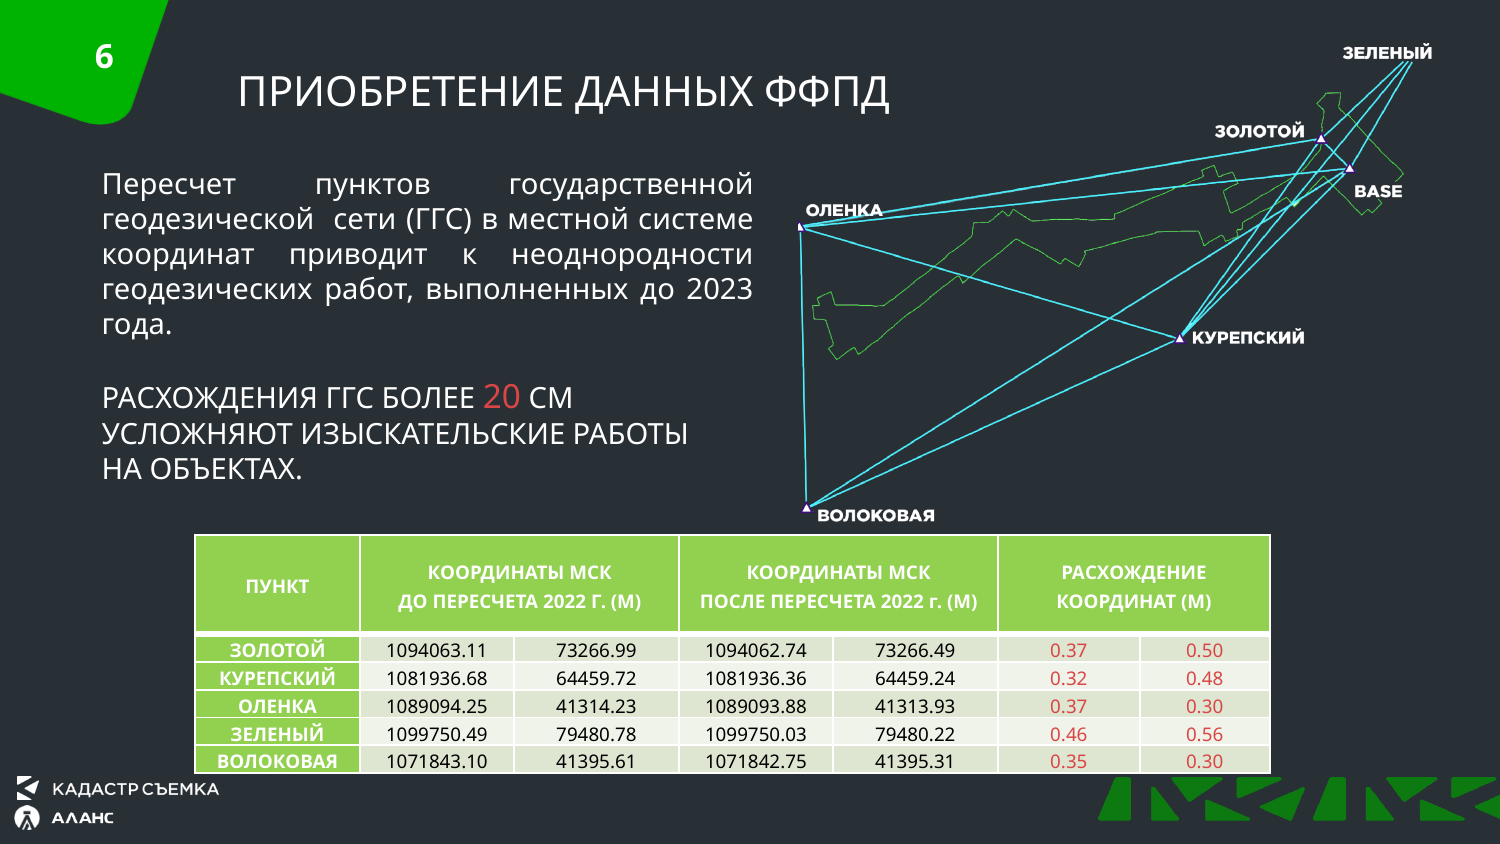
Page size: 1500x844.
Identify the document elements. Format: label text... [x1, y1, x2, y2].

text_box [14, 775, 219, 830]
table_cell 1089093.88 [680, 691, 832, 717]
table_cell 1094062.74 [680, 637, 832, 661]
table_cell 0.35 [999, 746, 1091, 772]
table_cell 1094063.11 [361, 637, 513, 661]
table_cell КУРЕПСКИЙ [196, 663, 359, 689]
table_cell 1081936.68 [361, 663, 513, 689]
table_cell ОЛЕНКА [196, 691, 359, 717]
table_cell 0.46 [999, 718, 1139, 744]
table_header ПУНКТ [196, 536, 359, 631]
table_cell 41395.31 [834, 746, 997, 772]
table_cell ЗОЛОТОЙ [196, 637, 359, 661]
table_cell 1099750.03 [680, 718, 832, 744]
table_cell 64459.24 [834, 663, 997, 689]
table_cell ЗЕЛЕНЫЙ [196, 718, 359, 744]
table_cell 0.37 [999, 691, 1139, 717]
table_header КООРДИНАТЫ МСК ДО ПЕРЕСЧЕТА 2022 Г. (М) [361, 536, 678, 631]
table_header РАСХОЖДЕНИЕ КООРДИНАТ (М) [999, 544, 1269, 631]
table_cell 0.37 [999, 637, 1139, 661]
table_cell 73266.99 [515, 637, 678, 661]
table_cell 0.50 [1141, 637, 1269, 661]
table_cell 41395.61 [515, 746, 678, 772]
table_cell 0.56 [1141, 718, 1269, 742]
table_cell 0.32 [999, 663, 1139, 689]
table_cell 73266.49 [834, 637, 997, 661]
table_cell 41313.93 [834, 691, 997, 717]
text_box ПРИОБРЕТЕНИЕ ДАННЫХ ФФПД [223, 57, 793, 123]
table_cell 1099750.49 [361, 718, 513, 744]
table_cell 79480.22 [834, 718, 997, 744]
text_box Пересчет пунктов государственной геодезической сети (ГГС) в местной системе координат приводит к неоднородности геодезических работ, выполненных до 2023 года. РАСХОЖДЕНИЯ ГГС БОЛЕЕ 20 СМ УСЛОЖНЯЮТ ИЗЫСКАТЕЛЬСКИЕ РАБОТЫ НА ОБЪЕКТАХ. [86, 157, 769, 493]
table_cell 79480.78 [515, 718, 678, 744]
picture [0, 0, 169, 126]
table_cell 1071842.75 [680, 746, 832, 772]
table_cell 1089094.25 [361, 691, 513, 717]
table_cell 41314.23 [515, 691, 678, 717]
picture [1095, 743, 1500, 844]
table_cell 64459.72 [515, 663, 678, 689]
table_cell 1081936.36 [680, 663, 832, 689]
table_cell 0.48 [1141, 663, 1269, 689]
table_cell 0.30 [1141, 691, 1269, 717]
picture [798, 43, 1436, 536]
table_header КООРДИНАТЫ МСК ПОСЛЕ ПЕРЕСЧЕТА 2022 г. (М) [680, 536, 997, 631]
table_cell ВОЛОКОВАЯ [196, 746, 359, 772]
table_cell 1071843.10 [361, 746, 513, 772]
